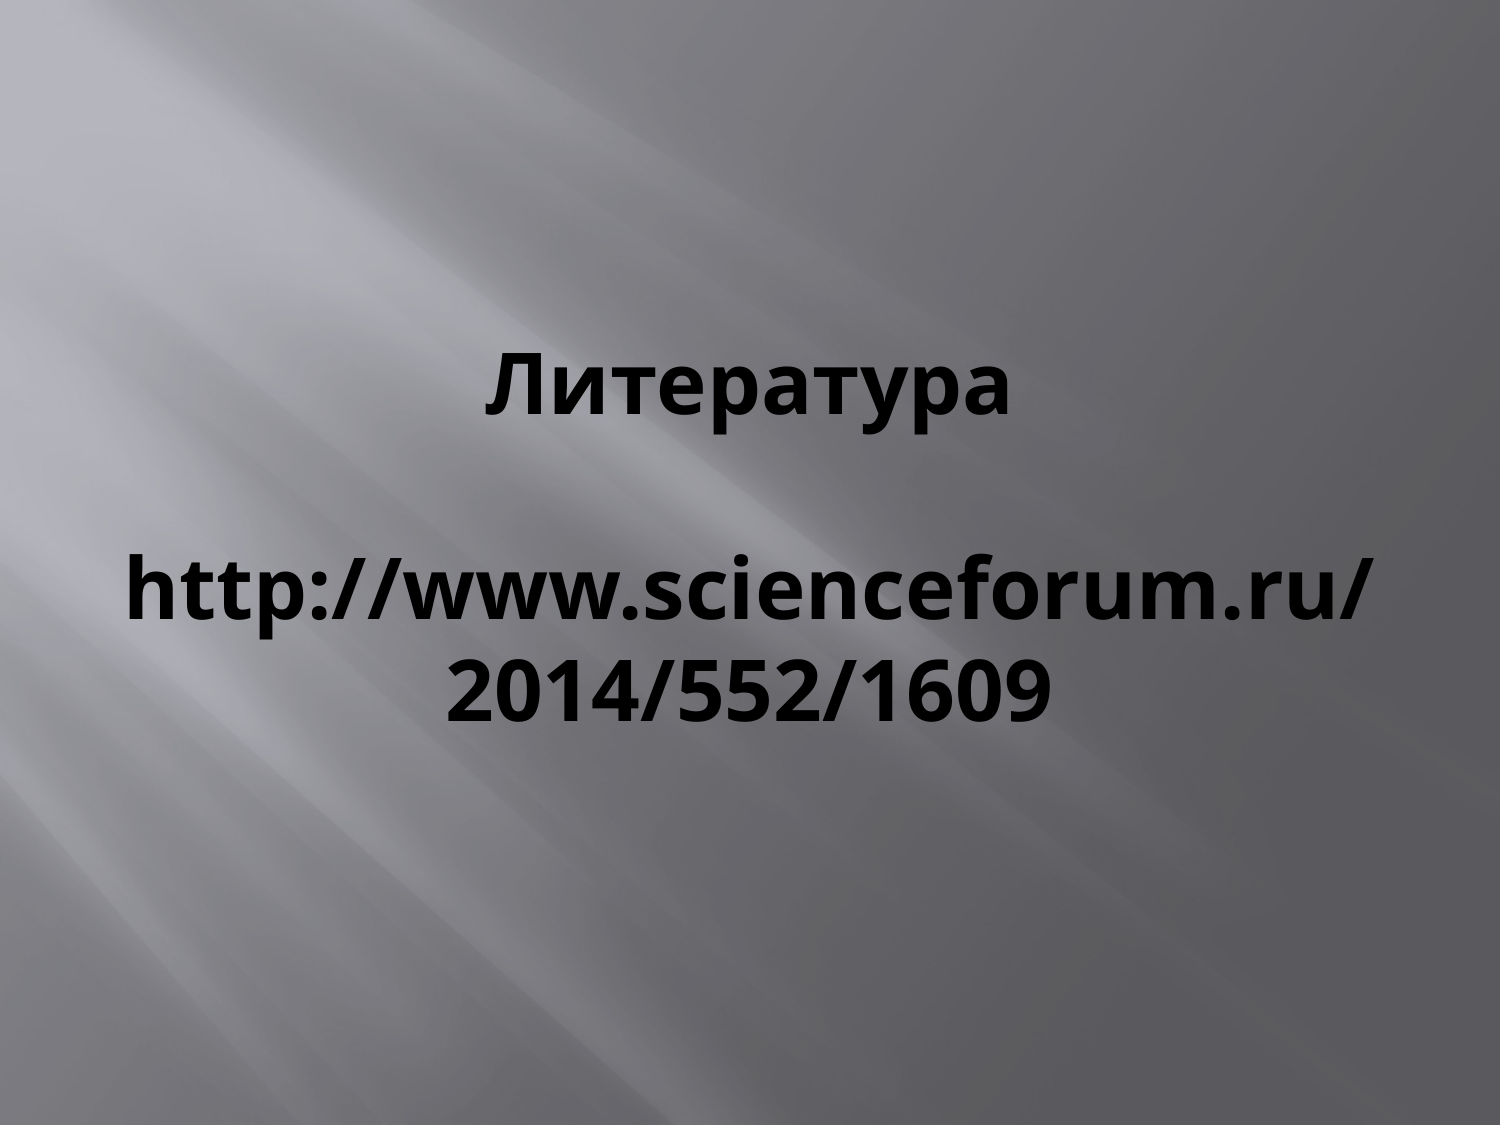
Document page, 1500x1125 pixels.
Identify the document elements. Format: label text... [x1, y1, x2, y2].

title Литература http://www.scienceforum.ru/2014/552/1609 [75, 45, 1425, 1024]
